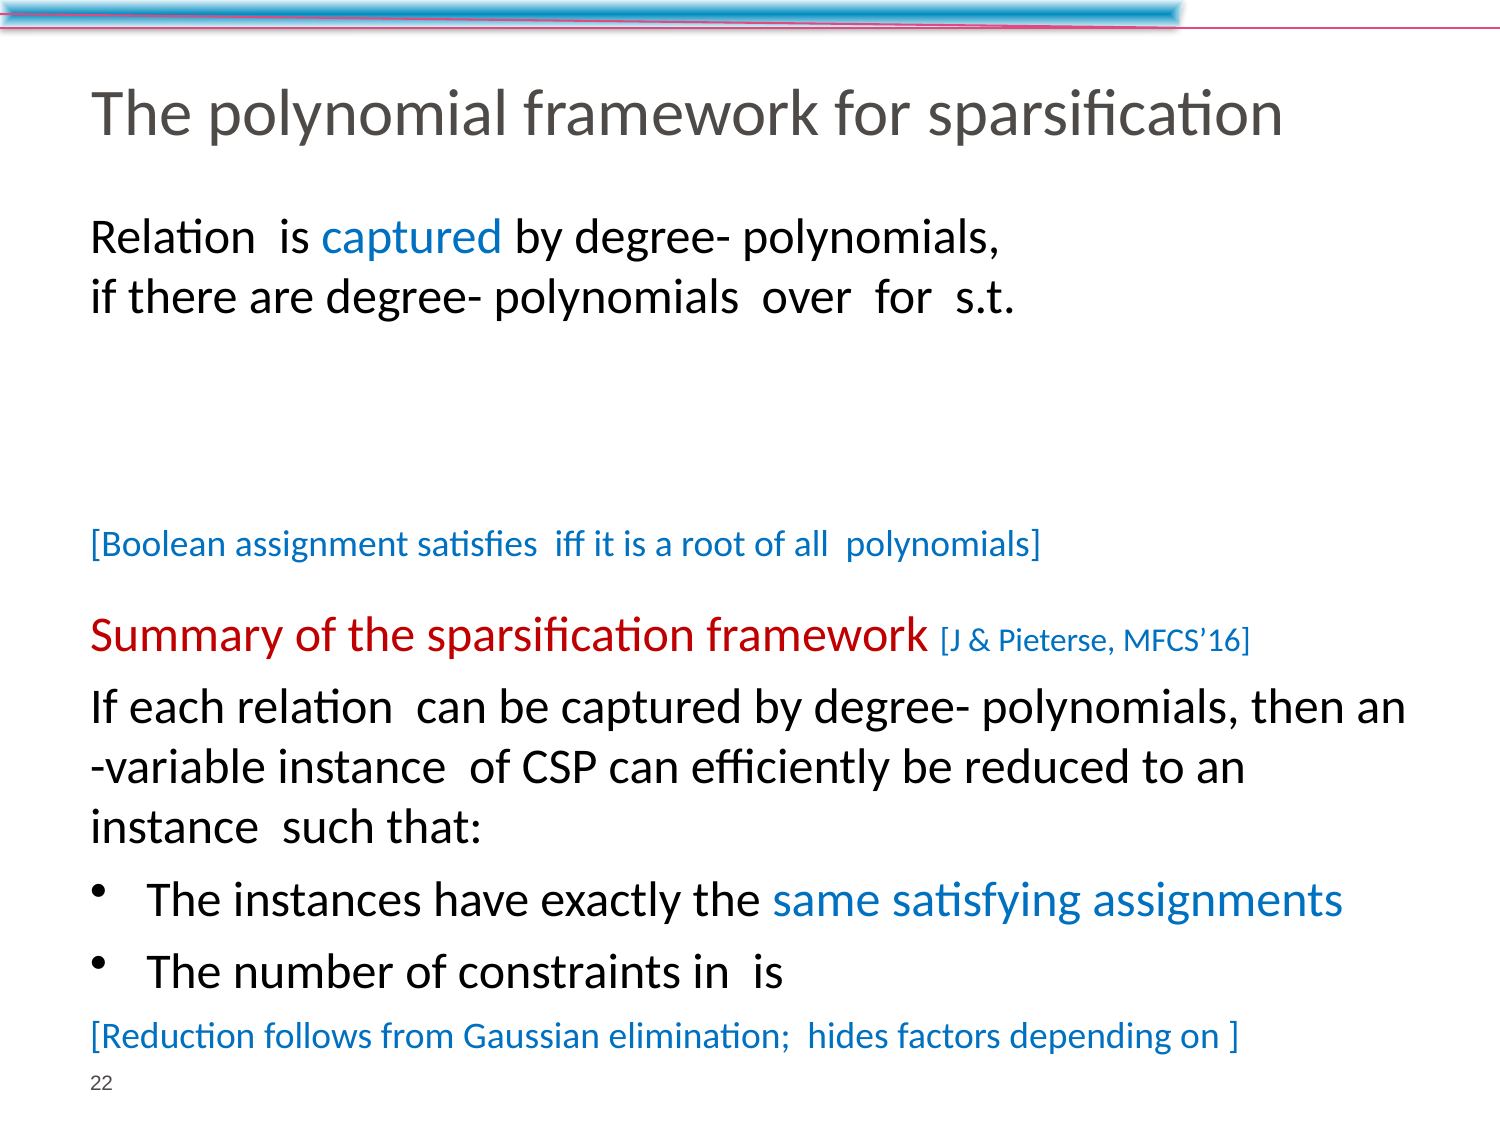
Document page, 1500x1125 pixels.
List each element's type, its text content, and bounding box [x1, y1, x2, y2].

slide_number 22 [75, 1069, 396, 1115]
title The polynomial framework for sparsification [76, 57, 1427, 161]
